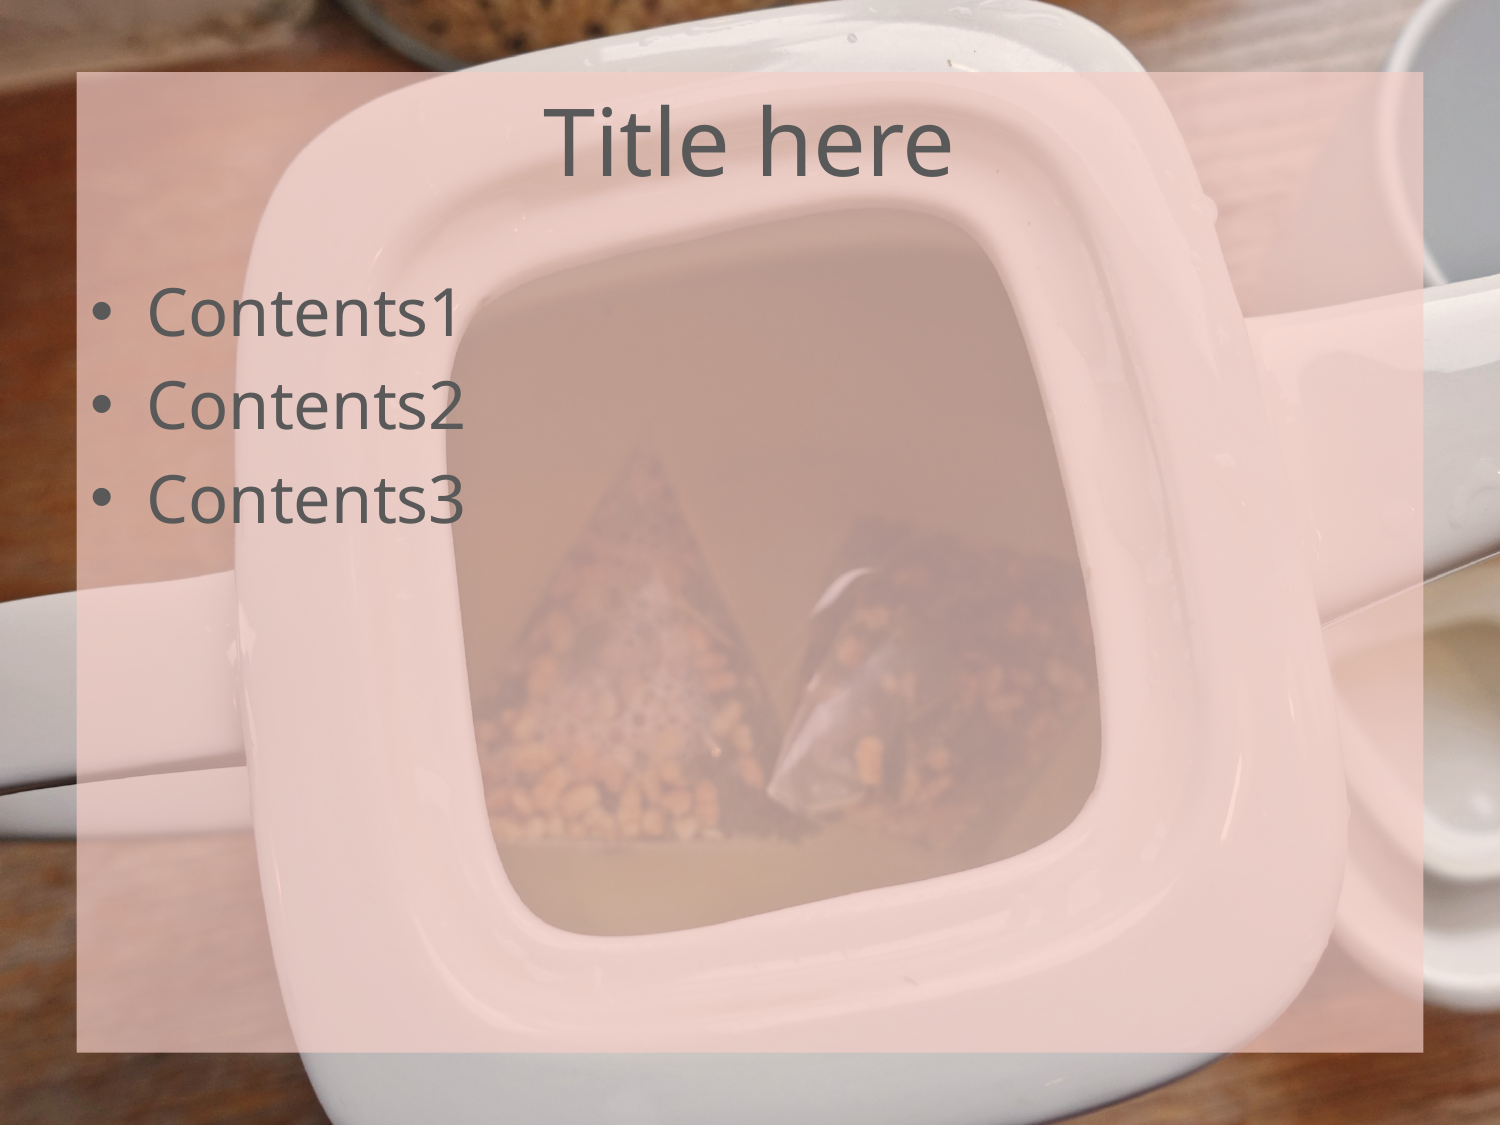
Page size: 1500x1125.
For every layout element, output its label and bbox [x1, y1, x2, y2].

text_box [0, 0, 1500, 1125]
